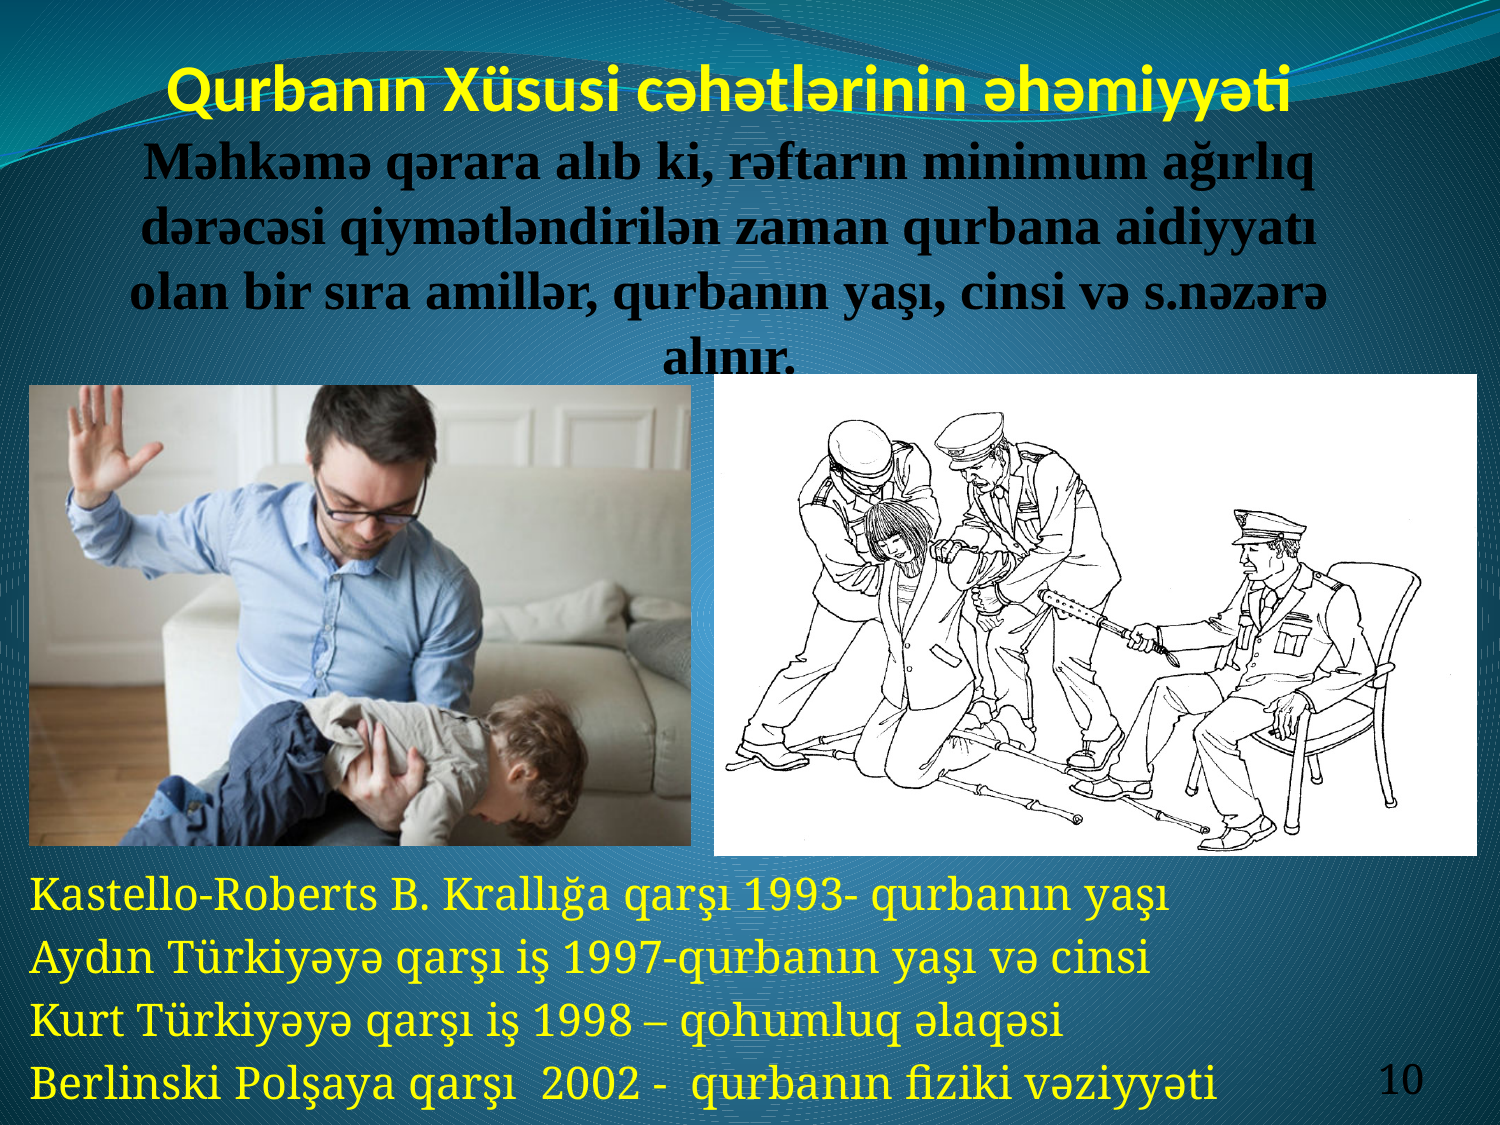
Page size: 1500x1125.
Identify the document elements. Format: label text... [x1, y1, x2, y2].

picture [714, 374, 1477, 856]
title Qurbanın Xüsusi cəhətlərinin əhəmiyyəti Məhkəmə qərara alıb ki, rəftarın minimum ağırlıq dərəcəsi qiymətləndirilən zaman qurbana aidiyyatı olan bir sıra amillər, qurbanın yaşı, cinsi və s.nəzərə alınır. [87, 19, 1376, 386]
picture [29, 385, 692, 847]
subtitle Kastello-Roberts B. Krallığa qarşı 1993- qurbanın yaşı Aydın Türkiyəyə qarşı iş 1997-qurbanın yaşı və cinsi Kurt Türkiyəyə qarşı iş 1998 – qohumluq əlaqəsi Berlinski Polşaya qarşı 2002 - qurbanın fiziki vəziyyəti [29, 857, 1459, 1118]
slide_number 10 [1299, 1042, 1425, 1103]
